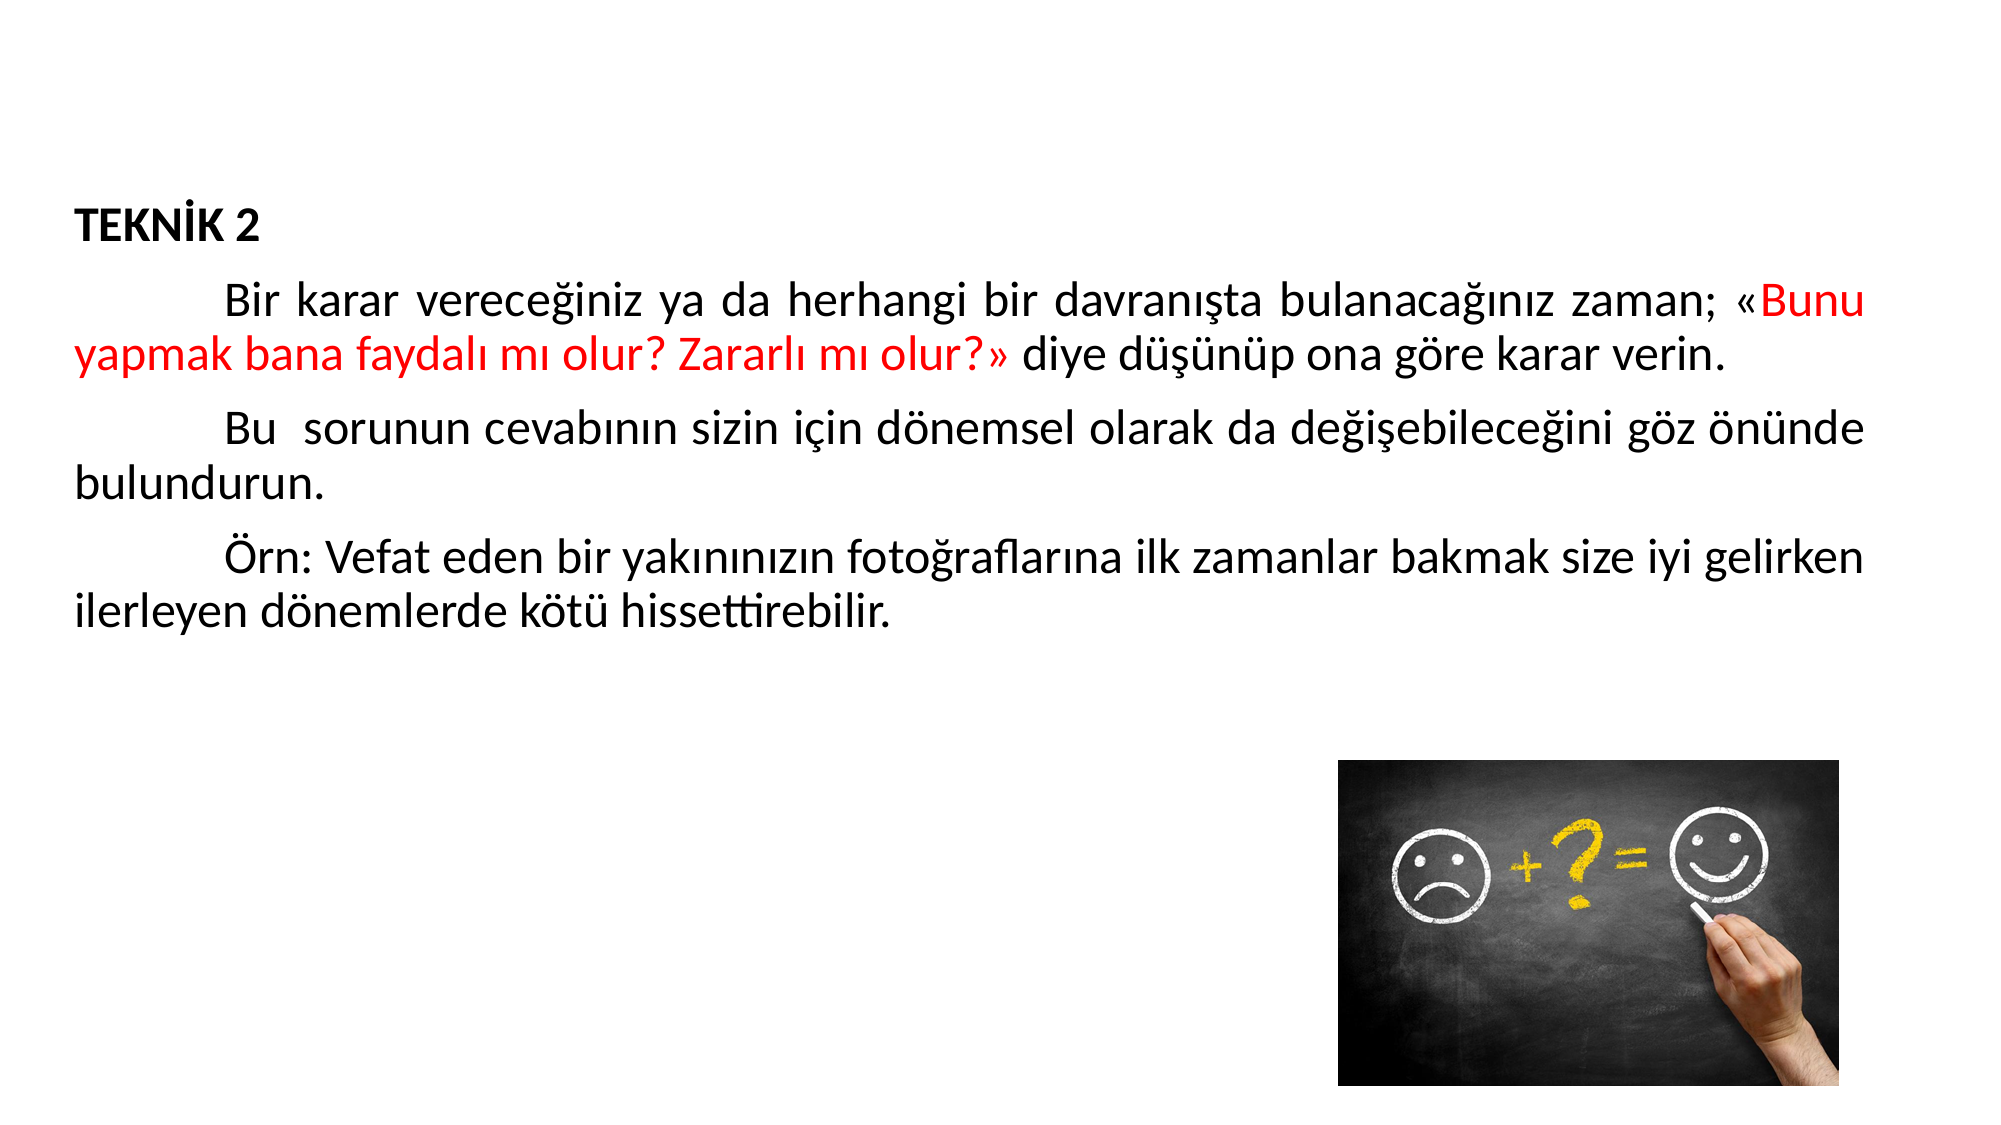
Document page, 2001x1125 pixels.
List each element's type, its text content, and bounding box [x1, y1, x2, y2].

picture [1338, 760, 1839, 1086]
list TEKNİK 2 Bir karar vereceğiniz ya da herhangi bir davranışta bulanacağınız zaman; «Bunu yapmak bana faydalı mı olur? Zararlı mı olur?» diye düşünüp ona göre karar verin. Bu sorunun cevabının sizin için dönemsel olarak da değişebileceğini göz önünde bulundurun. Örn: Vefat eden bir yakınınızın fotoğraflarına ilk zamanlar bakmak size iyi gelirken ilerleyen dönemlerde kötü hissettirebilir. [59, 190, 1882, 905]
